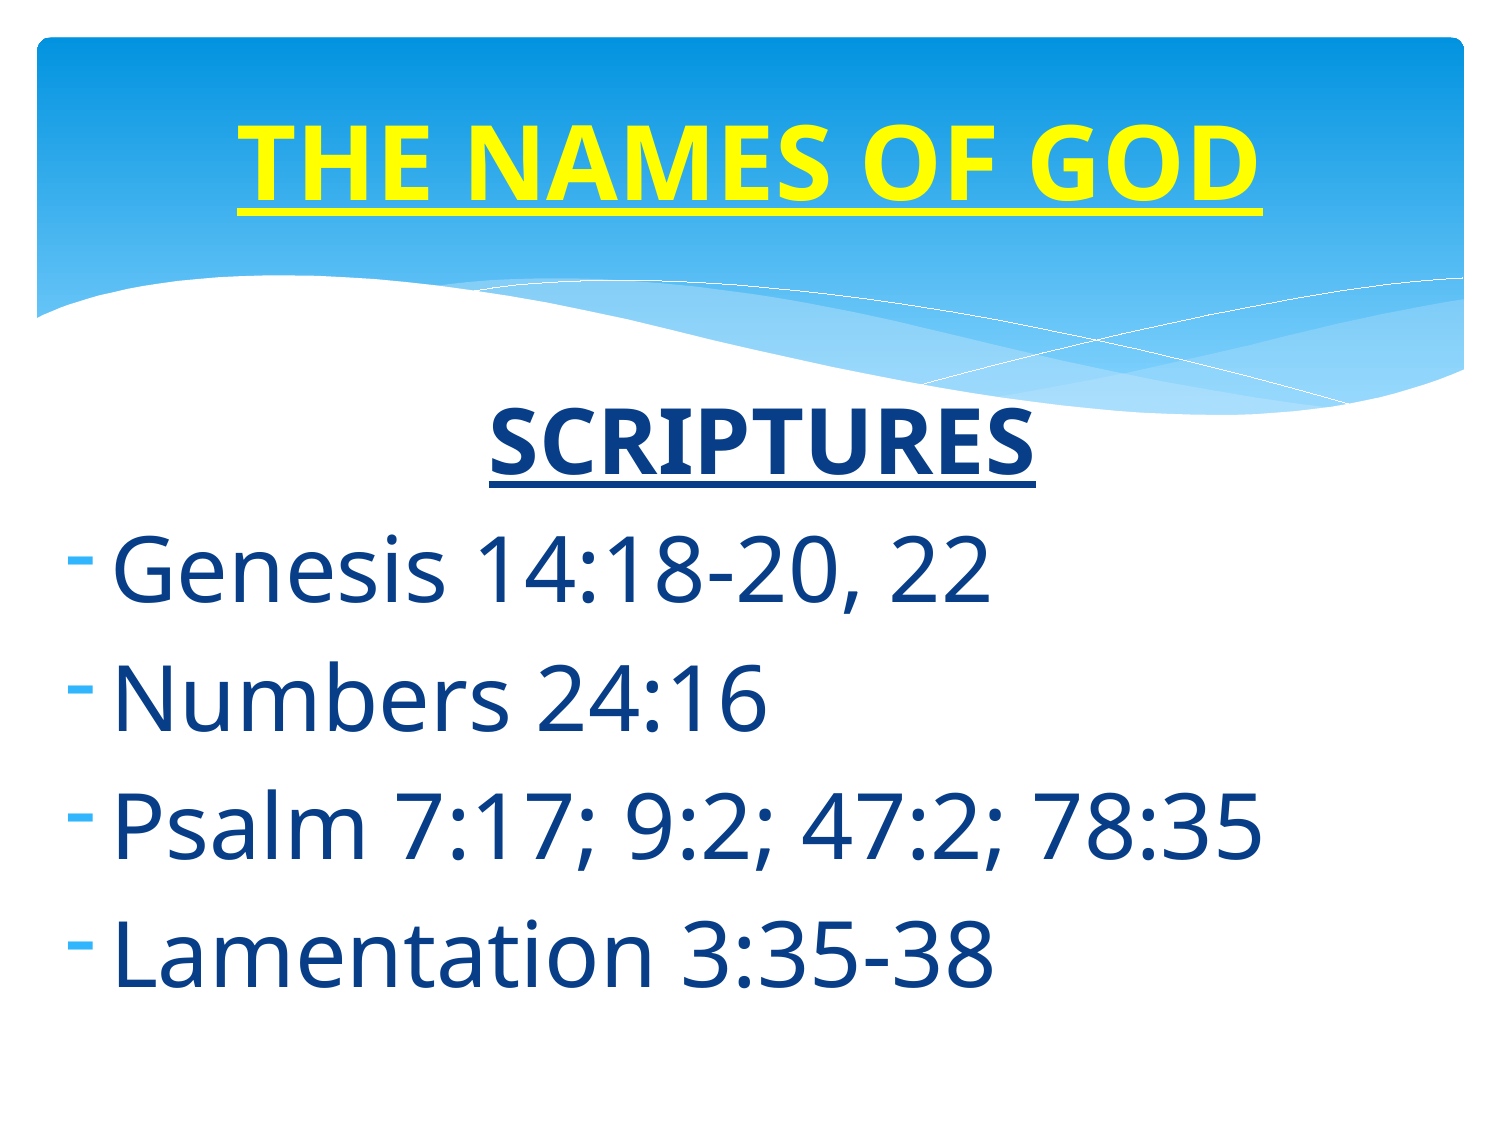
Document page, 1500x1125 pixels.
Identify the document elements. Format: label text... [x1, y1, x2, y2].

list SCRIPTURES Genesis 14:18-20, 22 Numbers 24:16 Psalm 7:17; 9:2; 47:2; 78:35 Lamentation 3:35-38 [50, 375, 1475, 1100]
title THE NAMES OF GOD [75, 55, 1425, 261]
